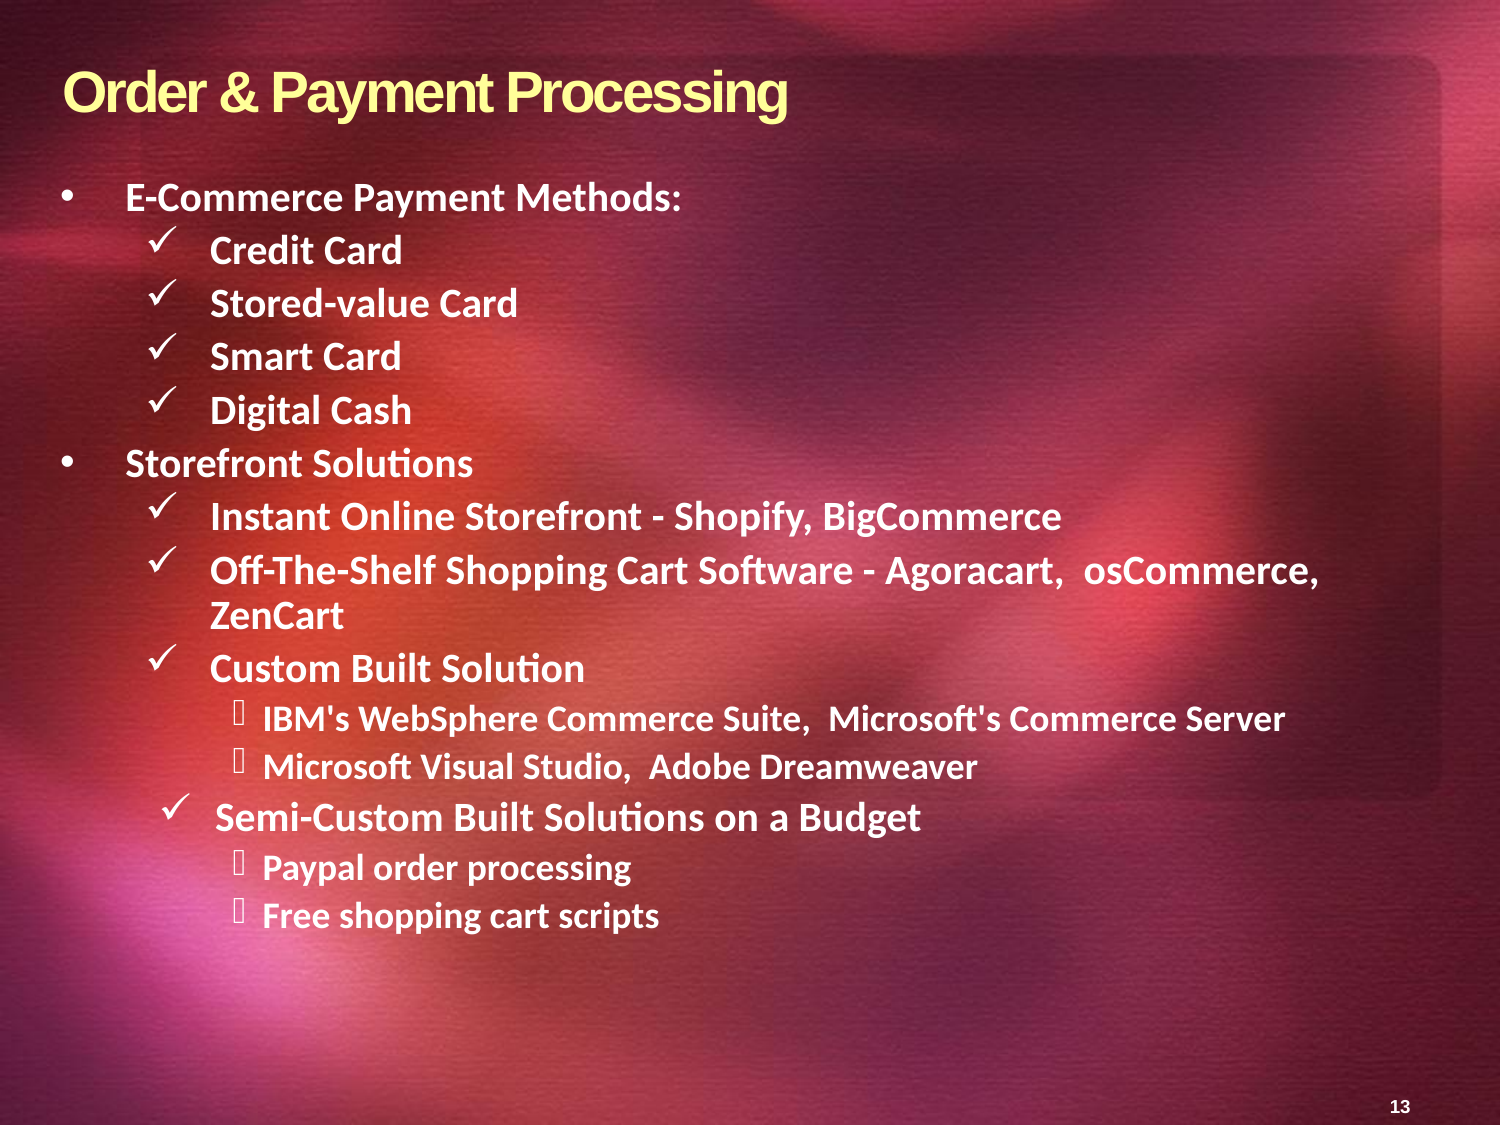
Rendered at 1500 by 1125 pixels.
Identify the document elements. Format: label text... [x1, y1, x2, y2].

list E-Commerce Payment Methods: Credit Card Stored-value Card Smart Card Digital Cash Storefront Solutions Instant Online Storefront - Shopify, BigCommerce Off-The-Shelf Shopping Cart Software - Agoracart, osCommerce, ZenCart Custom Built Solution IBM's WebSphere Commerce Suite, Microsoft's Commerce Server Microsoft Visual Studio, Adobe Dreamweaver Semi-Custom Built Solutions on a Budget Paypal order processing Free shopping cart scripts [60, 174, 1436, 1022]
picture [0, 0, 1500, 1125]
title Order & Payment Processing [62, 62, 1338, 127]
